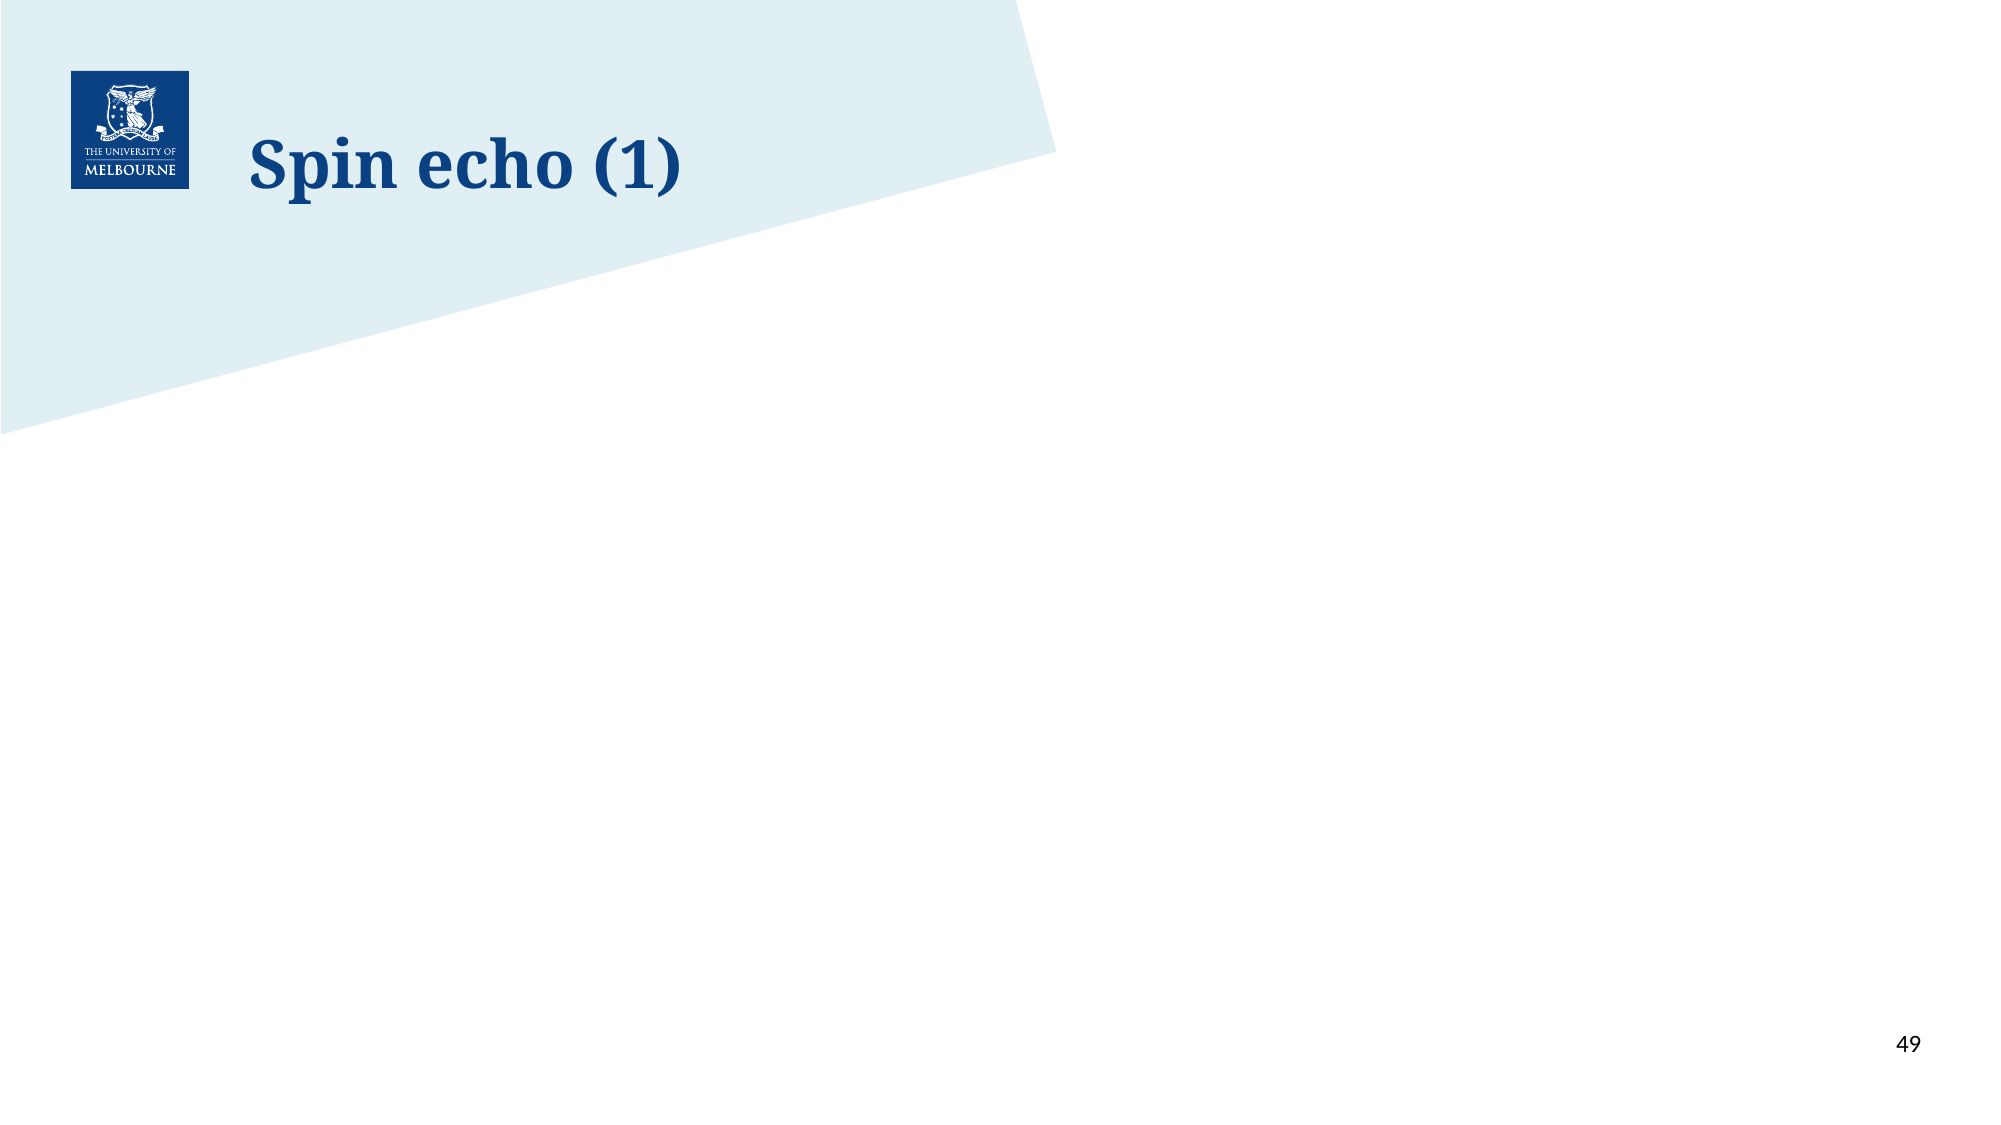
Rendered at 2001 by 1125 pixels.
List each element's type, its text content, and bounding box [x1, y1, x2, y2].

slide_number 49 [1797, 1012, 1922, 1073]
title Spin echo (1) [234, 64, 1924, 211]
